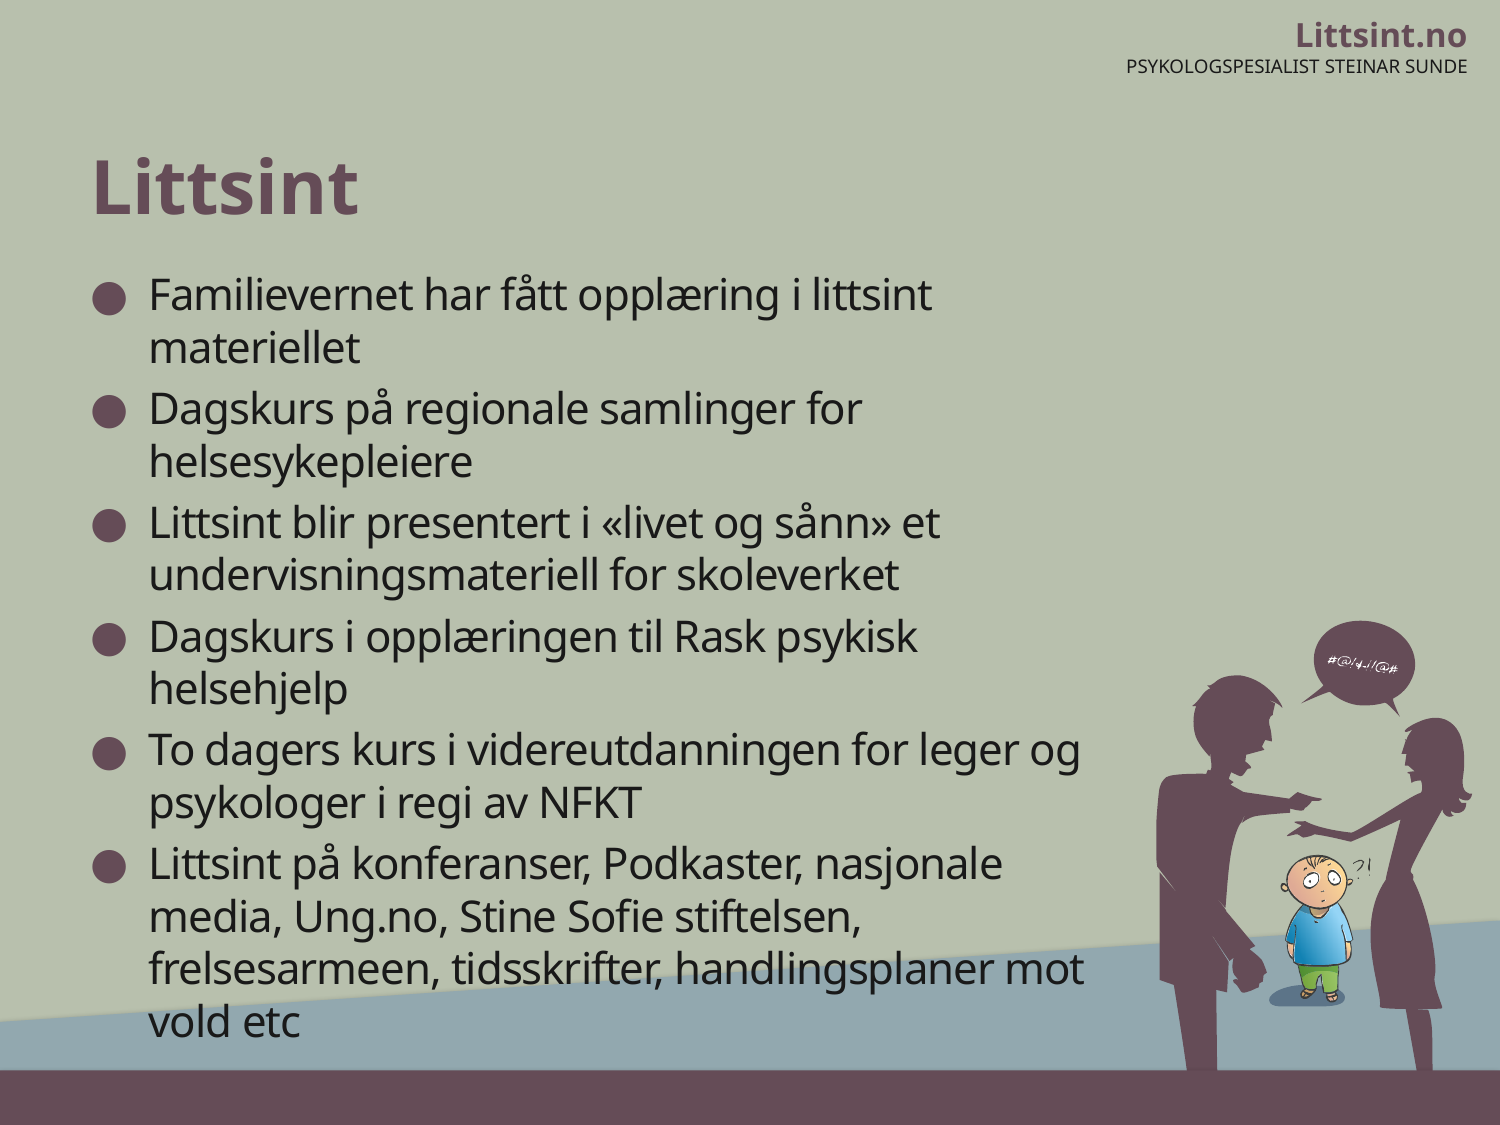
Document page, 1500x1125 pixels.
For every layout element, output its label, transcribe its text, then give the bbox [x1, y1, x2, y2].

list Familievernet har fått opplæring i littsint materiellet Dagskurs på regionale samlinger for helsesykepleiere Littsint blir presentert i «livet og sånn» et undervisningsmateriell for skoleverket Dagskurs i opplæringen til Rask psykisk helsehjelp To dagers kurs i videreutdanningen for leger og psykologer i regi av NFKT Littsint på konferanser, Podkaster, nasjonale media, Ung.no, Stine Sofie stiftelsen, frelsesarmeen, tidsskrifter, handlingsplaner mot vold etc [75, 259, 1117, 1040]
title Littsint [75, 90, 1425, 279]
